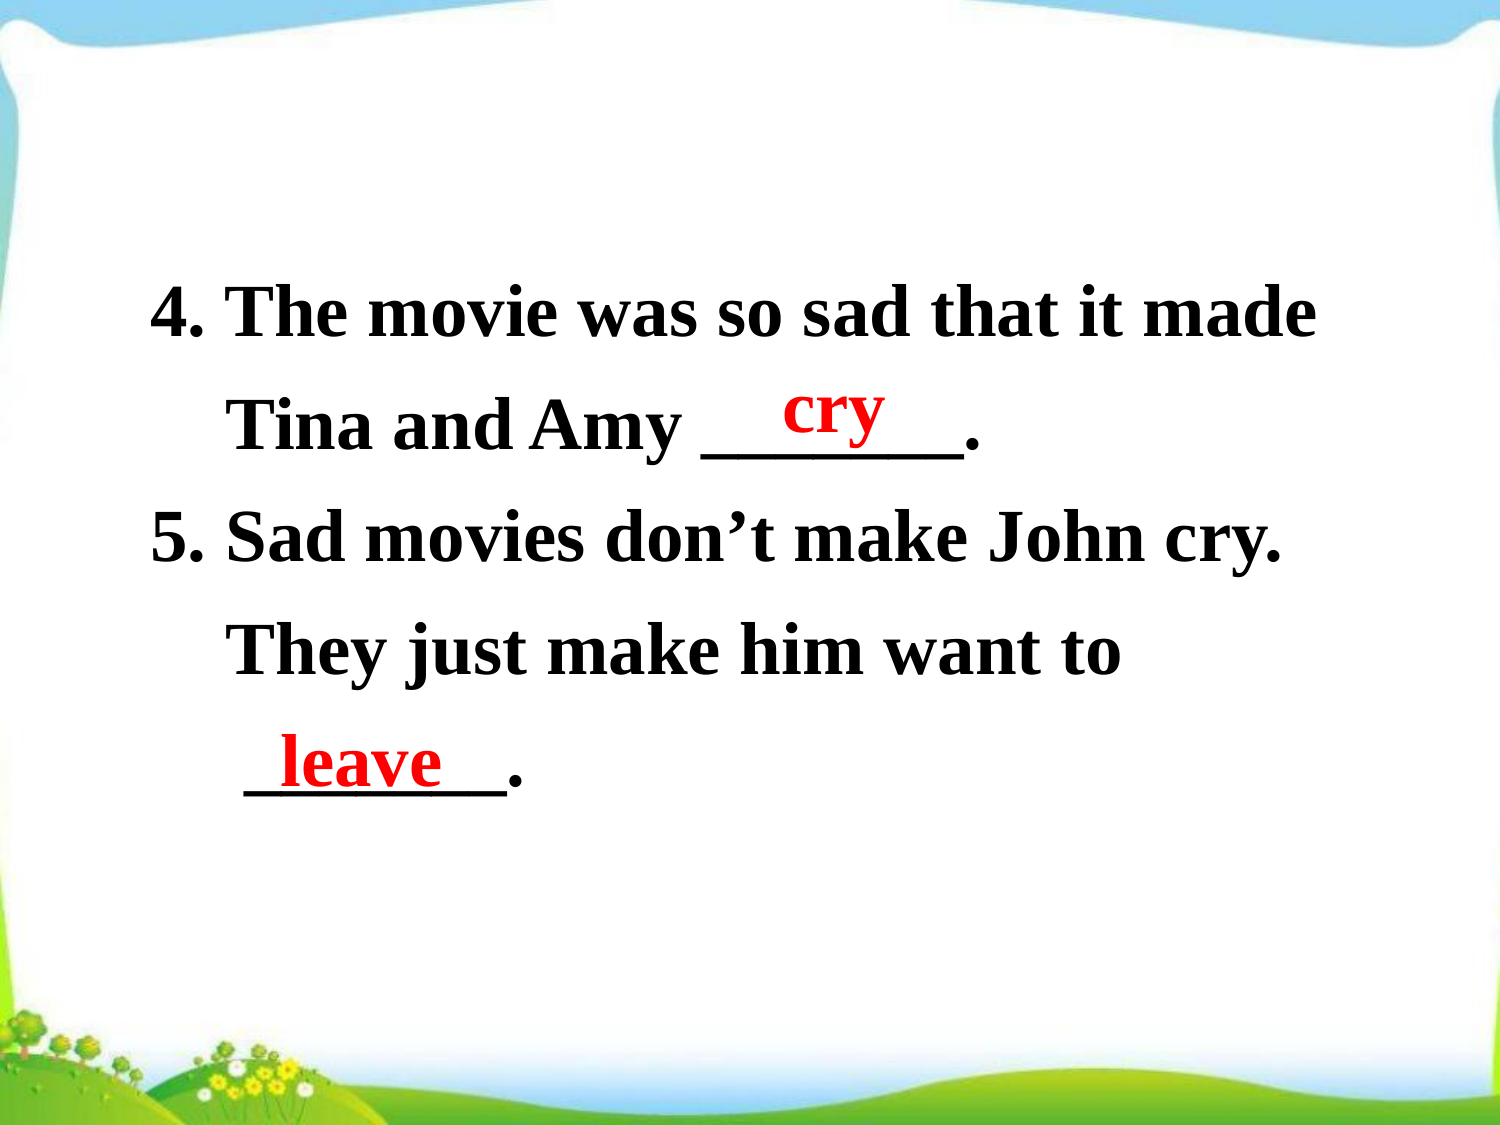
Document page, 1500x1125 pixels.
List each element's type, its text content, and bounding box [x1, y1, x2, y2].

picture [0, 0, 1500, 1125]
text_box cry [767, 349, 975, 455]
text_box 4. The movie was so sad that it made Tina and Amy _______. 5. Sad movies don’t make John cry. They just make him want to _______. [135, 231, 1364, 809]
text_box leave [265, 704, 491, 809]
